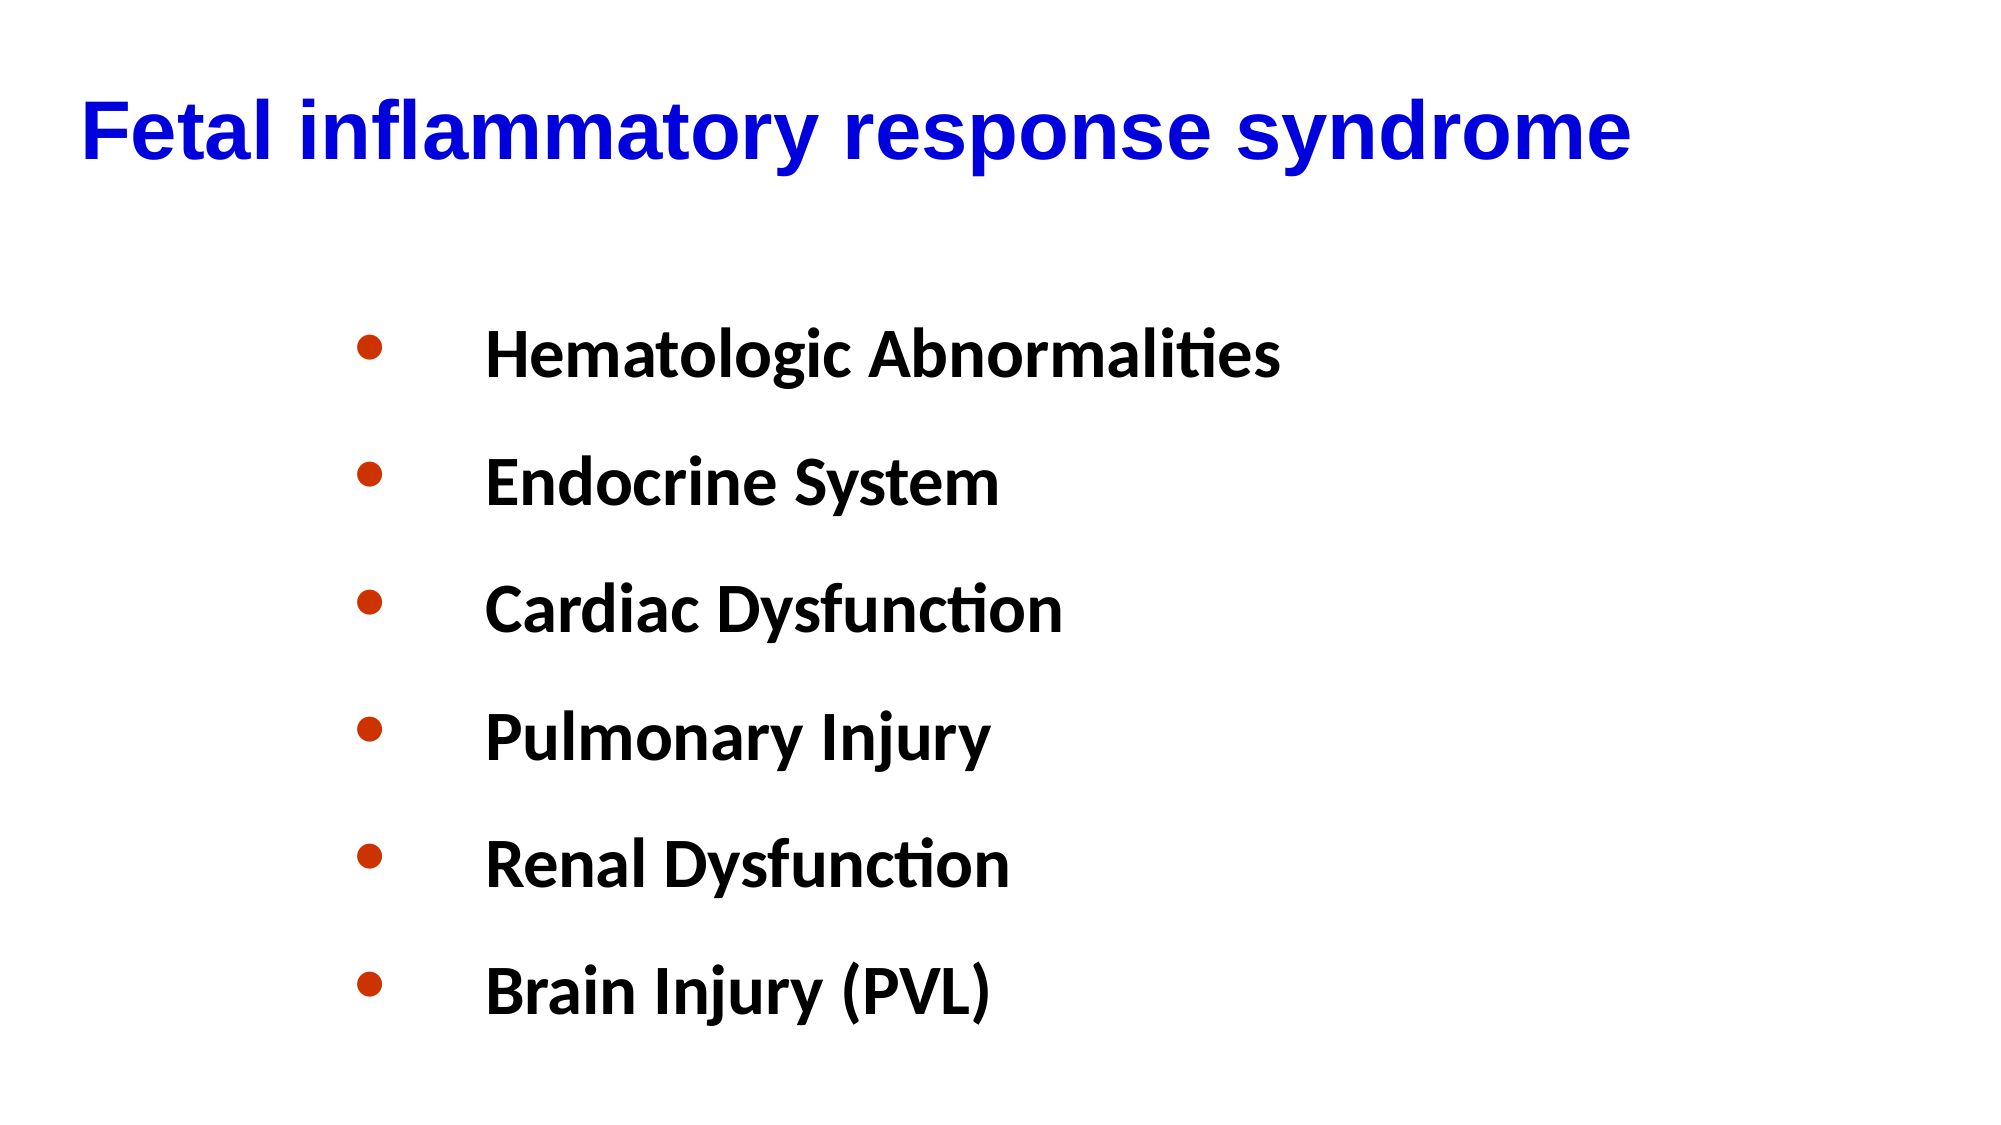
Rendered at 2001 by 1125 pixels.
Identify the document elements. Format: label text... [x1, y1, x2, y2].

title Fetal inflammatory response syndrome [80, 93, 1845, 168]
text_box Hematologic Abnormalities Endocrine System Cardiac Dysfunction Pulmonary Injury Renal Dysfunction Brain Injury (PVL) [350, 262, 1289, 1030]
